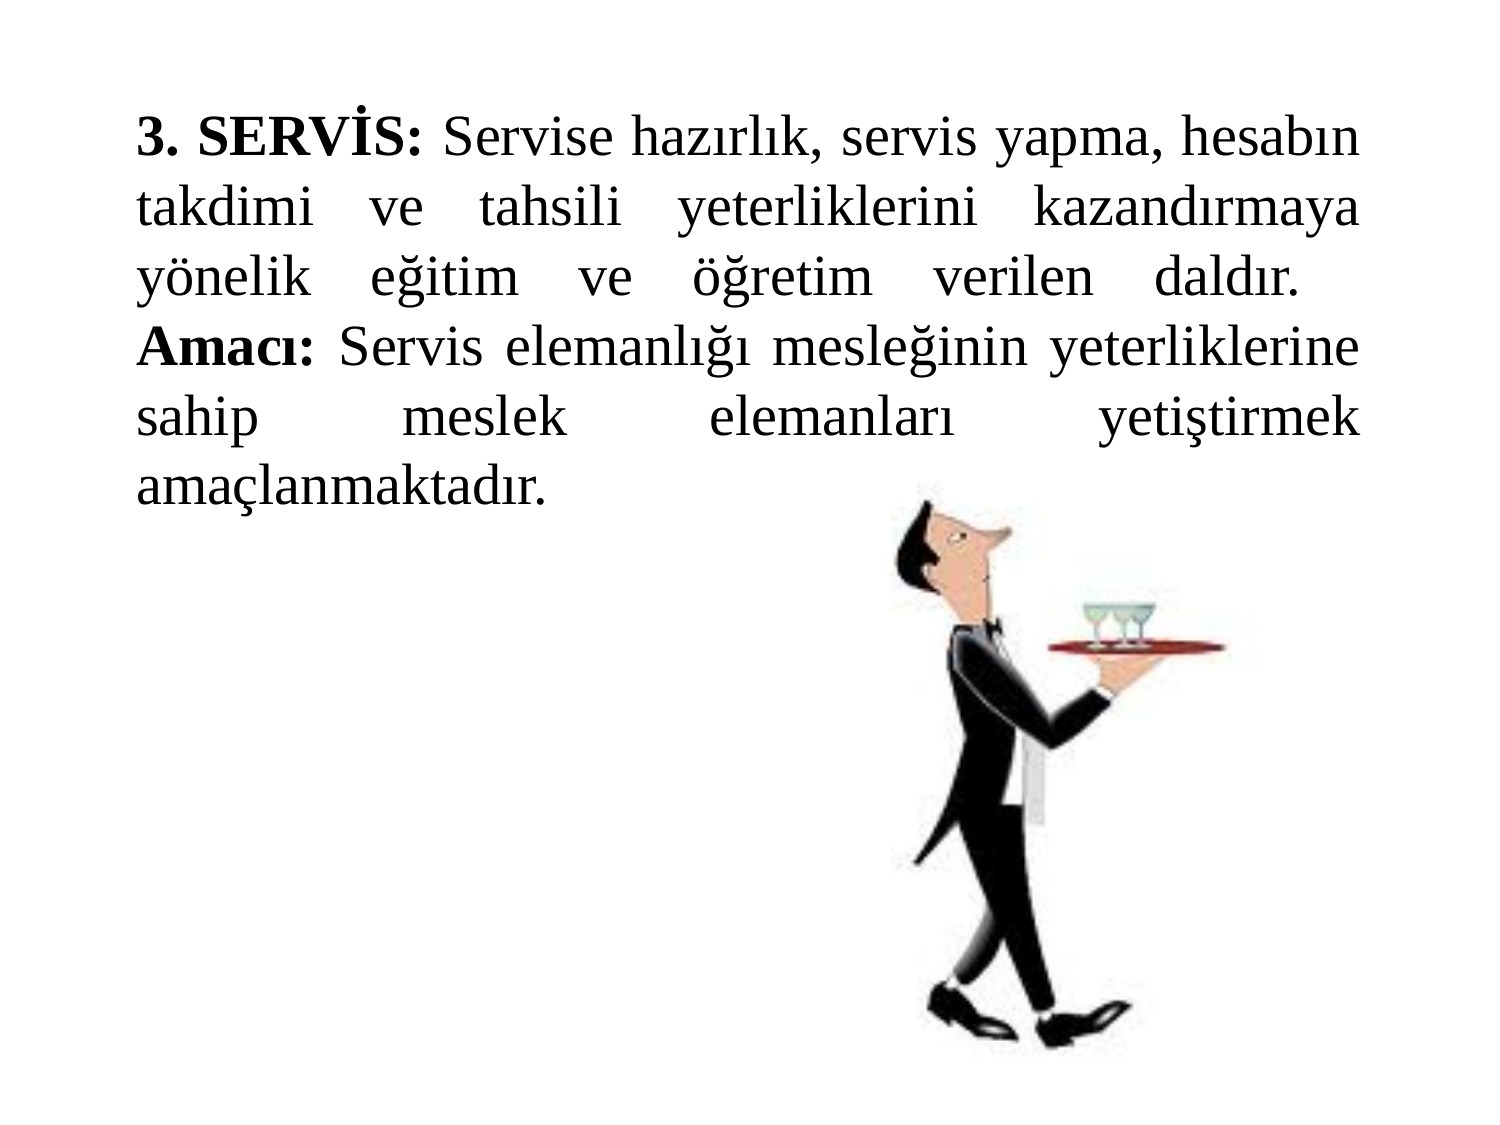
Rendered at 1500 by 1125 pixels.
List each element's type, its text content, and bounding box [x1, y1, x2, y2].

list 3. SERVİS: Servise hazırlık, servis yapma, hesabın takdimi ve tahsili yeterliklerini kazandırmaya yönelik eğitim ve öğretim verilen daldır. Amacı: Servis elemanlığı mesleğinin yeterliklerine sahip meslek elemanları yetiştirmek amaçlanmaktadır. [64, 90, 1376, 556]
picture [631, 455, 1500, 1077]
